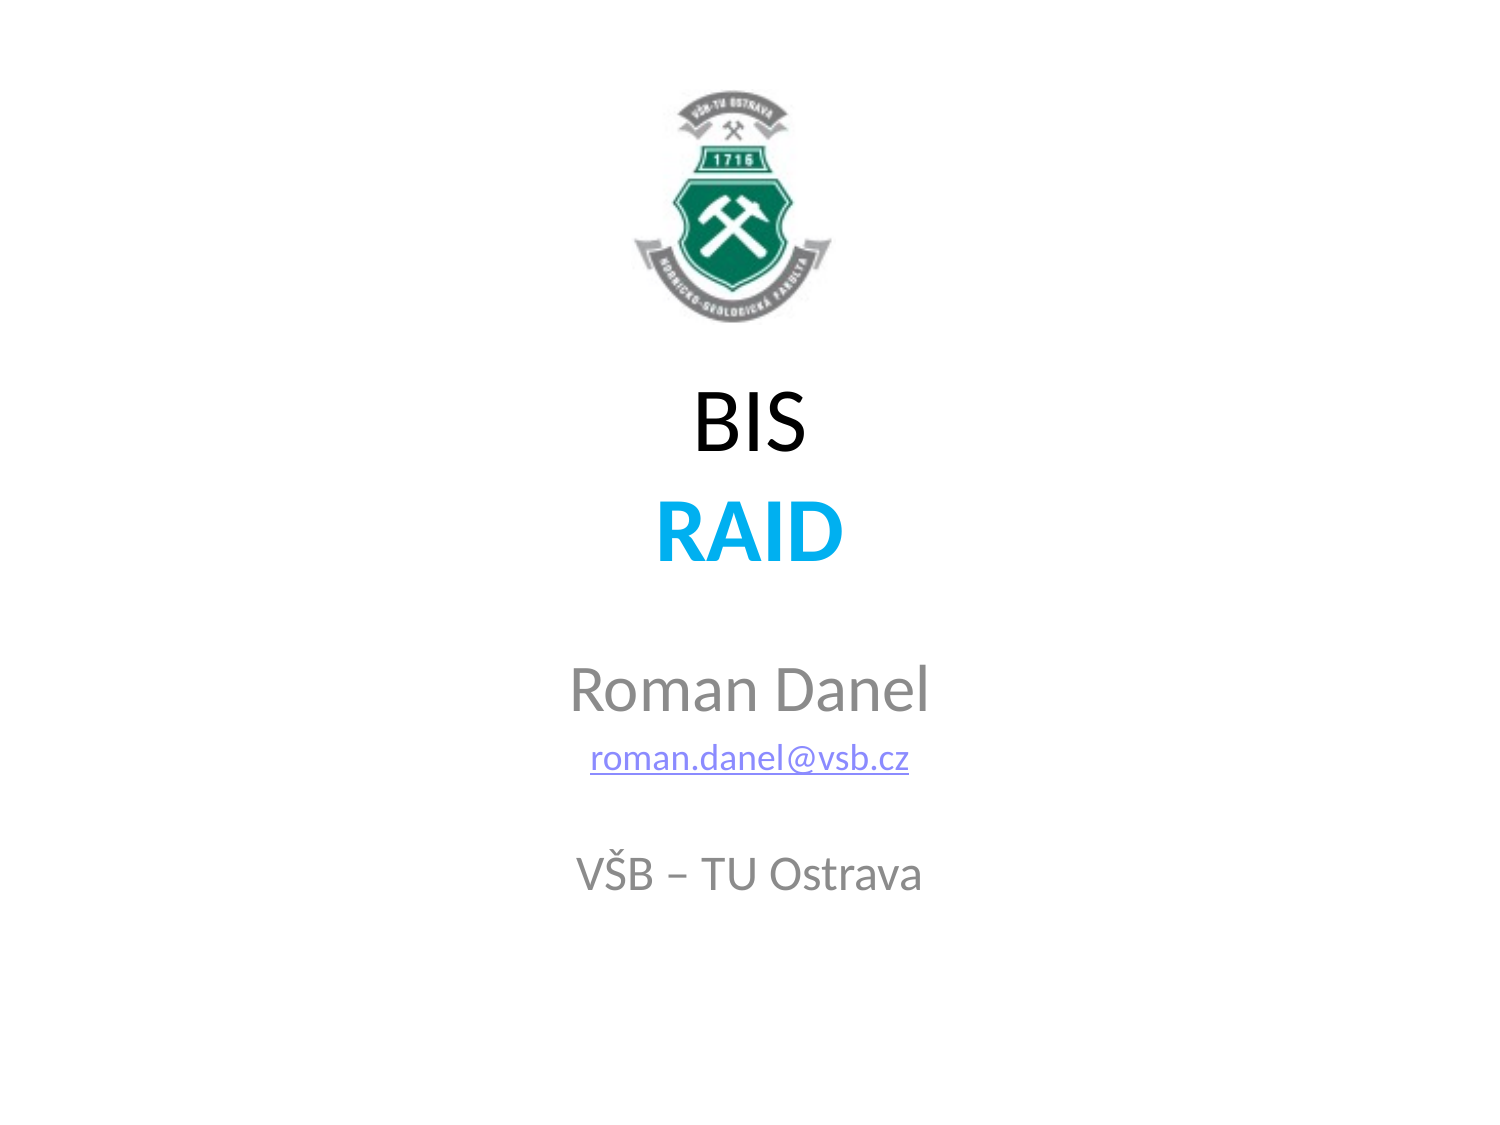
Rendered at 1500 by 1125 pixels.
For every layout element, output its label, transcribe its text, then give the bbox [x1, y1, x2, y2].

picture [631, 89, 836, 325]
subtitle Roman Danel roman.danel@vsb.cz VŠB – TU Ostrava [225, 637, 1275, 925]
title BIS RAID [112, 349, 1388, 591]
